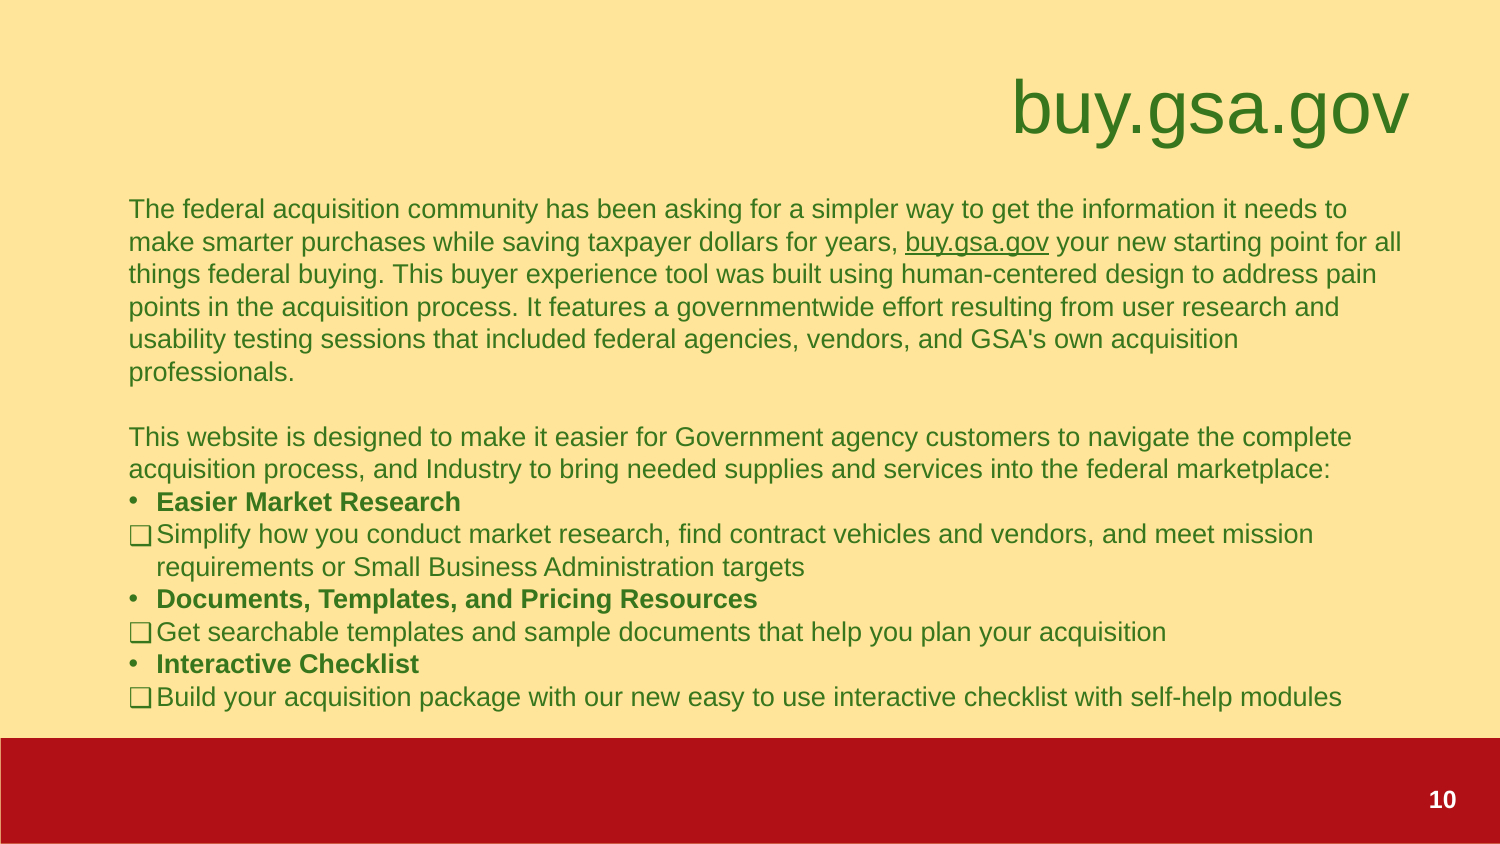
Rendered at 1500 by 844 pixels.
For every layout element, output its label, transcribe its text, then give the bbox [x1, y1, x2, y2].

title buy.gsa.gov [75, 33, 1425, 175]
text_box The federal acquisition community has been asking for a simpler way to get the information it needs to make smarter purchases while saving taxpayer dollars for years, buy.gsa.gov your new starting point for all things federal buying. This buyer experience tool was built using human-centered design to address pain points in the acquisition process. It features a governmentwide effort resulting from user research and usability testing sessions that included federal agencies, vendors, and GSA's own acquisition professionals. This website is designed to make it easier for Government agency customers to navigate the complete acquisition process, and Industry to bring needed supplies and services into the federal marketplace: Easier Market Research Simplify how you conduct market research, find contract vehicles and vendors, and meet mission requirements or Small Business Administration targets Documents, Templates, and Pricing Resources Get searchable templates and sample documents that help you plan your acquisition Interactive Checklist Build your acquisition package with our new easy to use interactive checklist with self-help modules [113, 184, 1427, 747]
